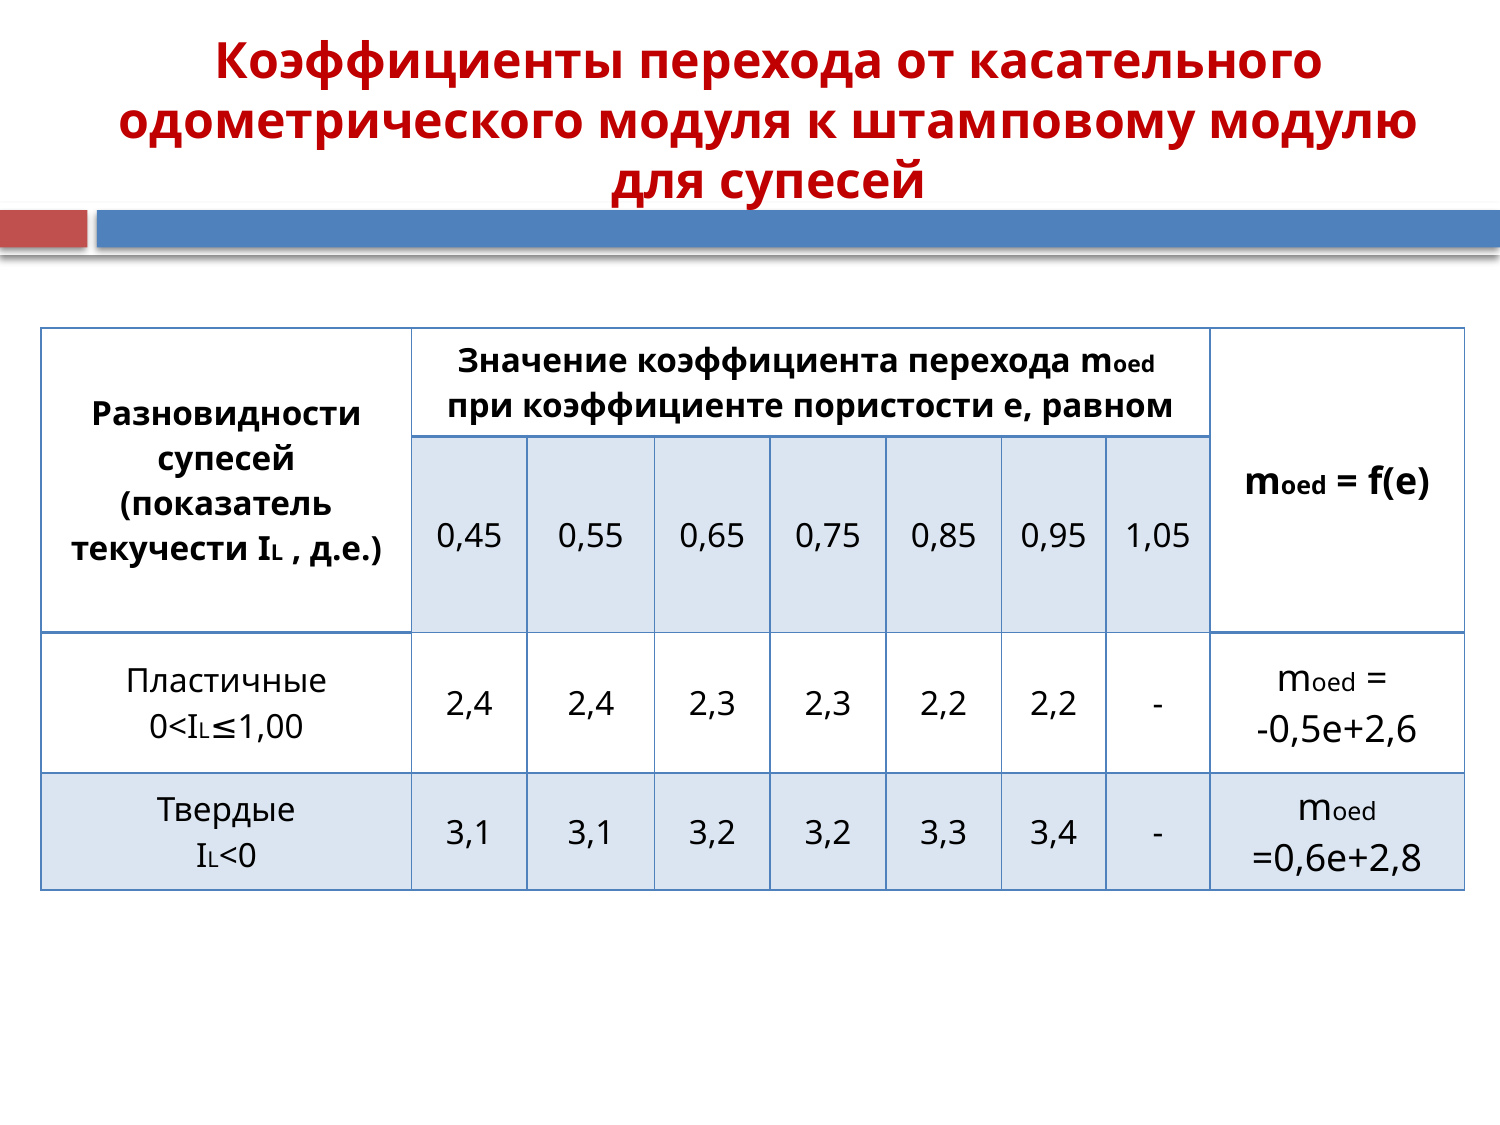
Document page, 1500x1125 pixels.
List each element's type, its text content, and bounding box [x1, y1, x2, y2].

table_cell 0,55 [528, 438, 654, 632]
table_cell 3,2 [655, 774, 769, 889]
table_cell 0,95 [1002, 438, 1105, 632]
table_header Разновидности супесей (показатель текучести IL , д.е.) [42, 329, 411, 631]
table_cell moed = -0,5е+2,6 [1211, 634, 1464, 772]
table_cell - [1107, 633, 1209, 772]
table_header Значение коэффициента перехода moed при коэффициенте пористости е, равном [412, 329, 1209, 435]
table_cell moed =0,6е+2,8 [1211, 774, 1464, 889]
table_cell 0,85 [887, 438, 1001, 632]
table_cell 2,3 [655, 633, 769, 772]
table_cell 3,4 [1002, 774, 1105, 889]
table_cell 2,4 [412, 633, 526, 772]
table_cell 0,75 [771, 438, 885, 632]
table_cell 3,3 [887, 774, 1001, 889]
table_cell 3,1 [412, 774, 526, 889]
table_cell 2,2 [1002, 633, 1105, 772]
table_cell - [1107, 774, 1209, 889]
table_cell Твердые IL<0 [42, 774, 411, 889]
table_cell Пластичные 0<IL≤1,00 [42, 634, 411, 772]
table_cell 0,65 [655, 438, 769, 632]
table_cell 0,45 [412, 438, 526, 632]
table_cell 2,3 [771, 633, 885, 772]
table_cell 1,05 [1107, 438, 1209, 632]
table_cell 2,4 [528, 633, 654, 772]
table_cell 3,2 [771, 774, 885, 889]
table_cell 2,2 [887, 633, 1001, 772]
table_cell 3,1 [528, 774, 654, 889]
table_header moed = f(e) [1211, 329, 1464, 631]
title Коэффициенты перехода от касательного одометрического модуля к штамповому модулю для супесей [100, 37, 1438, 200]
